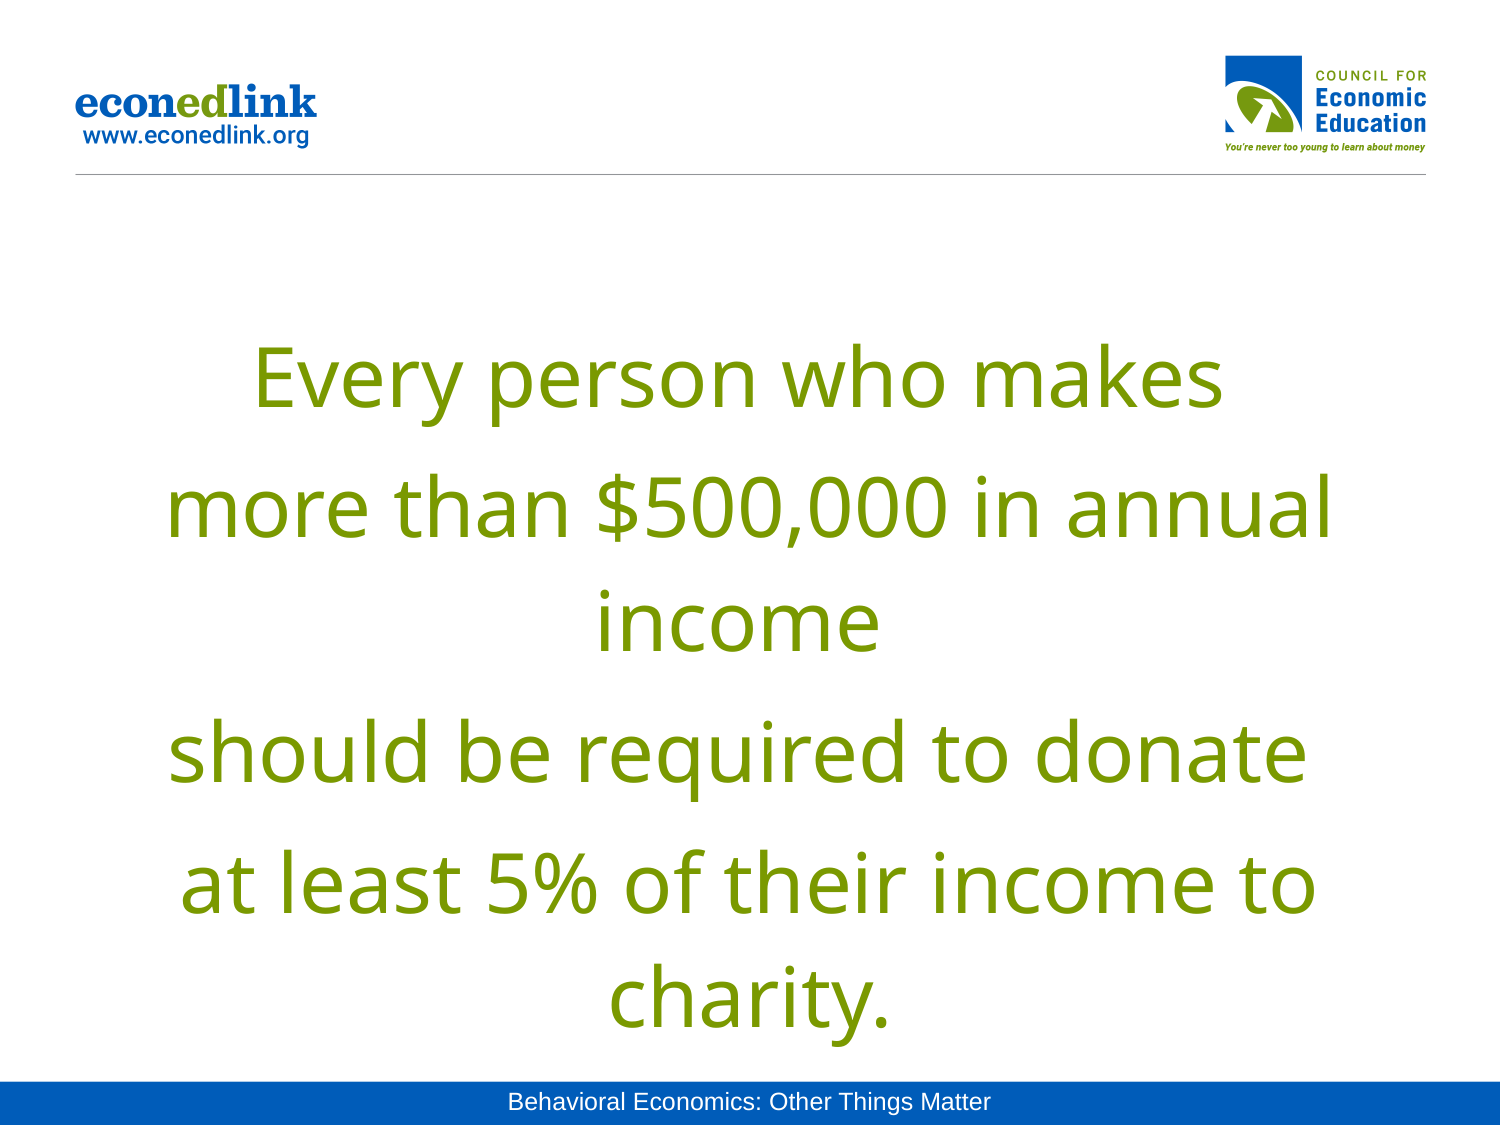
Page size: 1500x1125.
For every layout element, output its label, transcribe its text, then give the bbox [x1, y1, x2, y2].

list Every person who makes more than $500,000 in annual income should be required to donate at least 5% of their income to charity. [74, 302, 1426, 823]
picture [0, 0, 1500, 1125]
